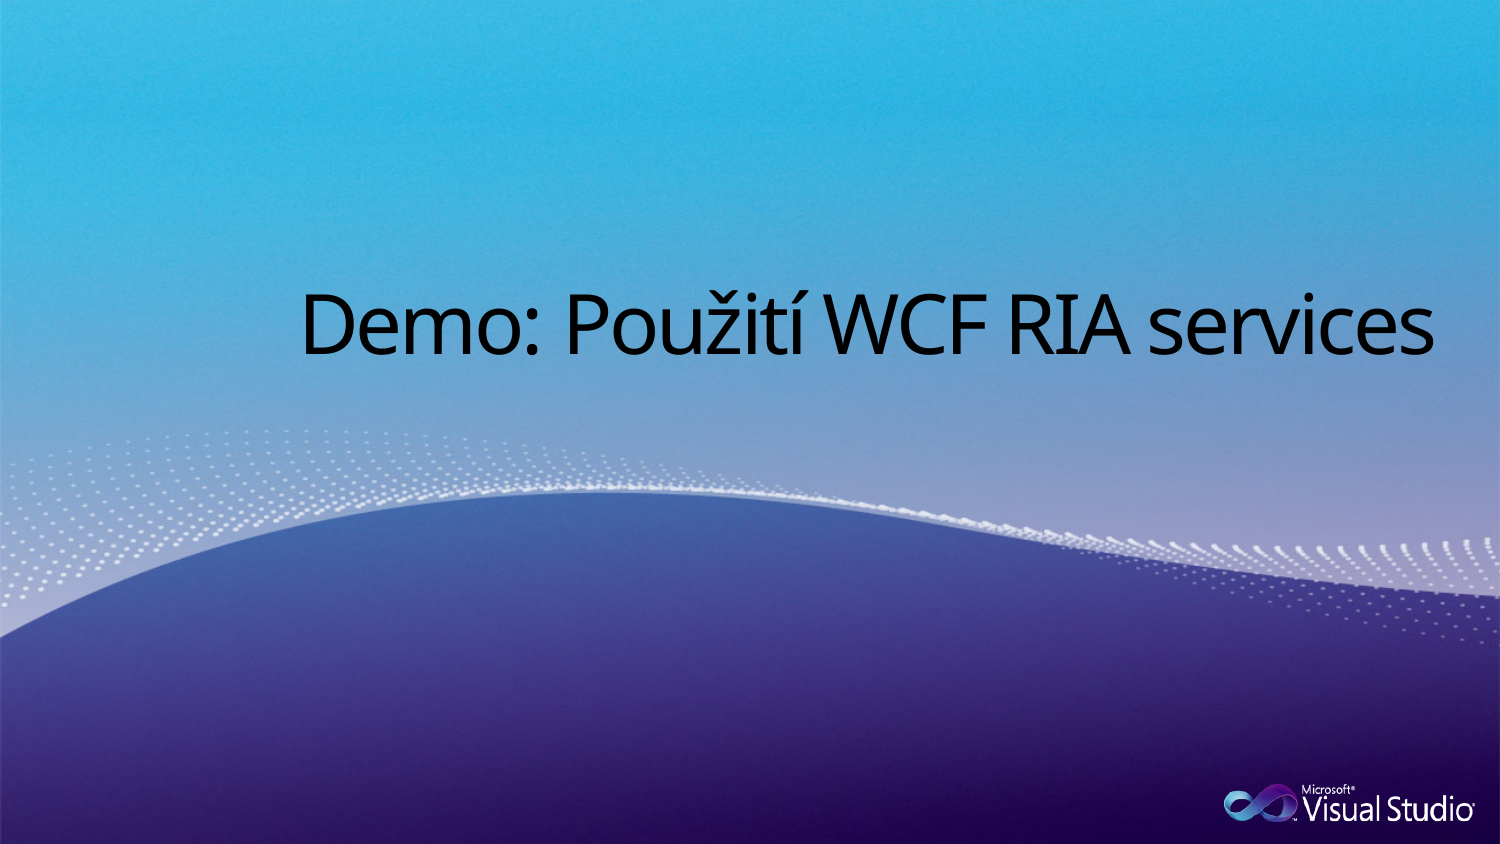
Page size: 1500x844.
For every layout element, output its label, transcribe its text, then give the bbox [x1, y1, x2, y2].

picture [0, 0, 1500, 844]
title Demo: Použití WCF RIA services [177, 234, 1438, 422]
